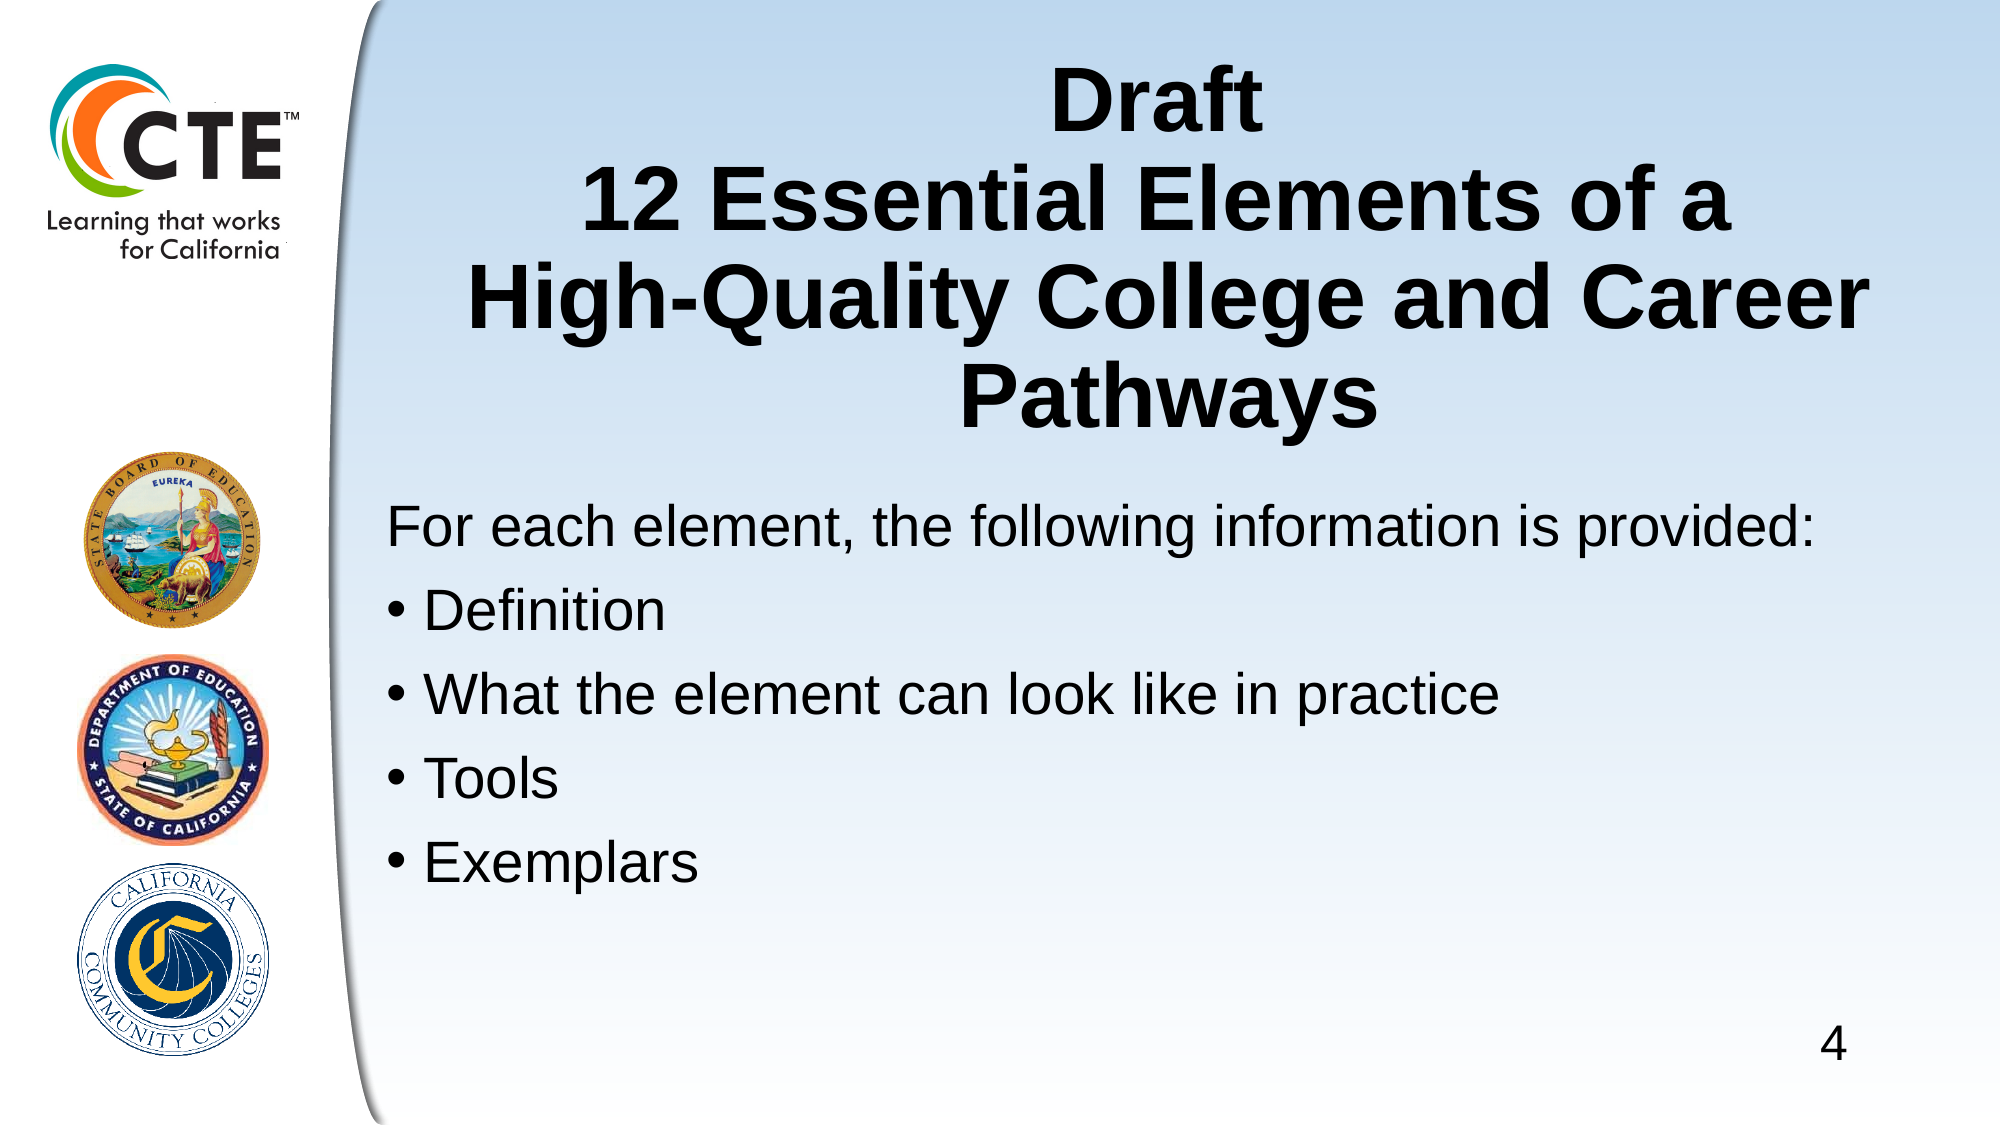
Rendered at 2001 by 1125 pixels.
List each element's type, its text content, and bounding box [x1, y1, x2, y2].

picture [77, 445, 269, 637]
slide_number 4 [1412, 1003, 1863, 1064]
list For each element, the following information is provided: Definition What the element can look like in practice Tools Exemplars [371, 489, 1968, 1014]
picture [77, 654, 269, 846]
picture [77, 863, 269, 1056]
title Draft 12 Essential Elements of a High-Quality College and Career Pathways [339, 111, 2000, 388]
picture [48, 64, 299, 259]
